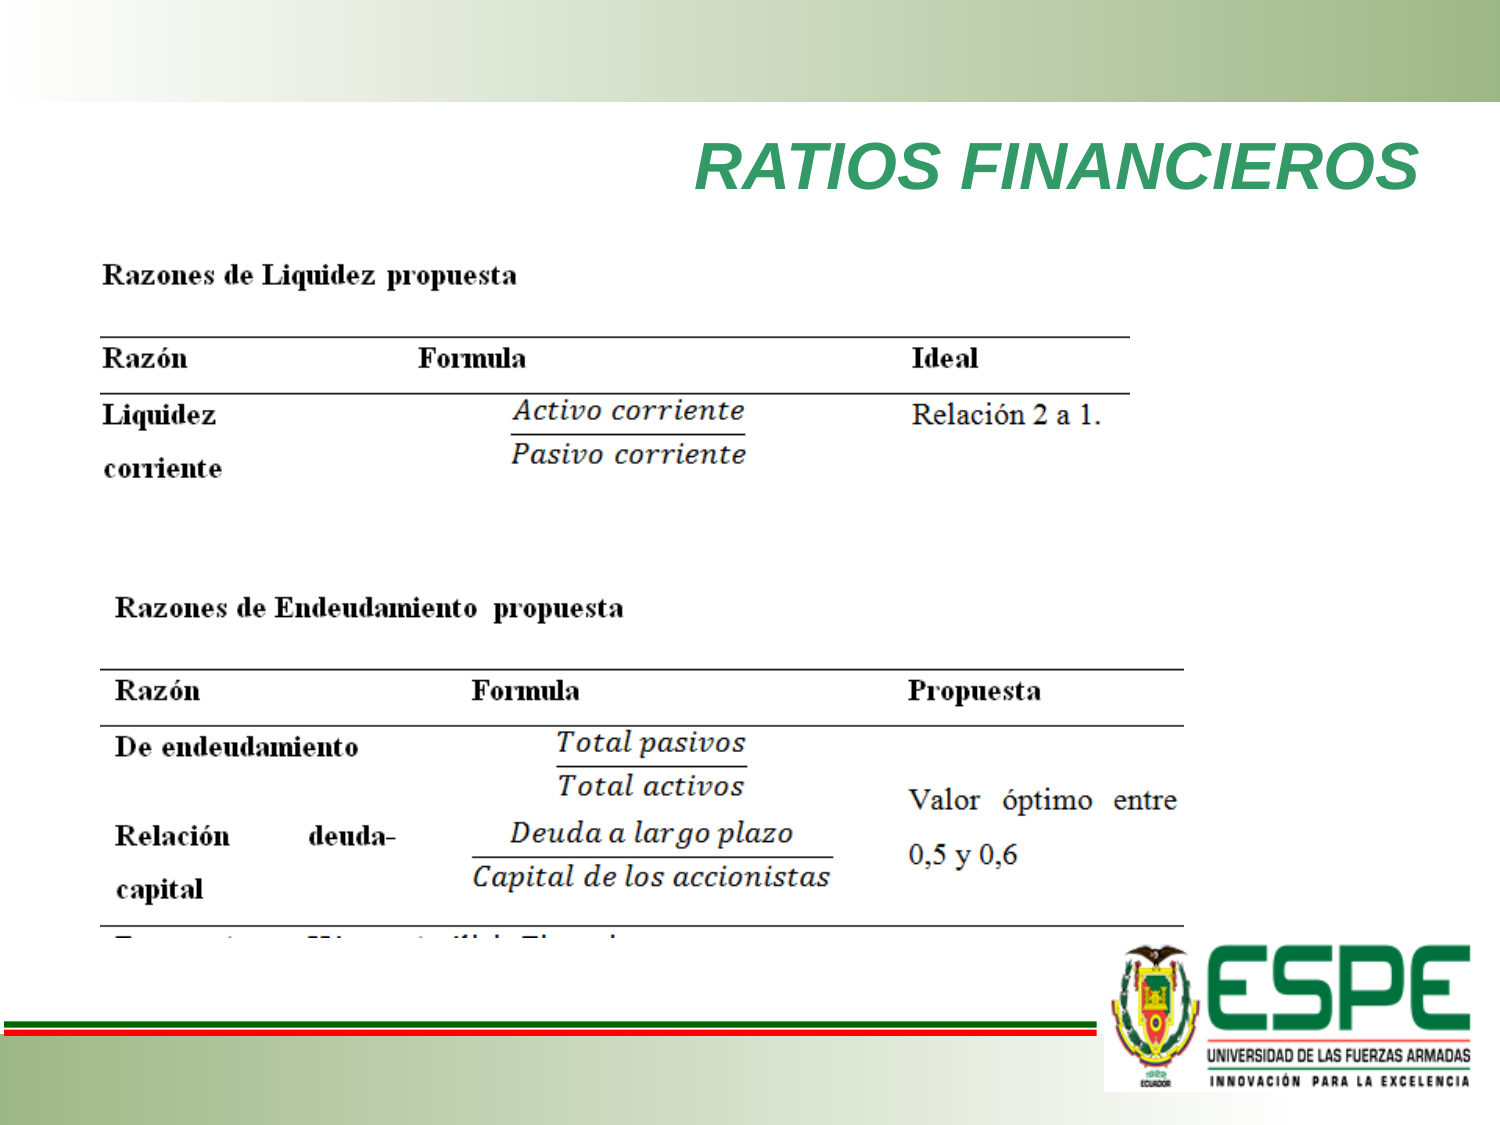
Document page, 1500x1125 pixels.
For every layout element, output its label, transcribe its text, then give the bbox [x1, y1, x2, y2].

picture [100, 590, 1184, 939]
title Ratios Financieros [85, 115, 1436, 303]
picture [100, 255, 1131, 500]
picture [1104, 940, 1483, 1093]
